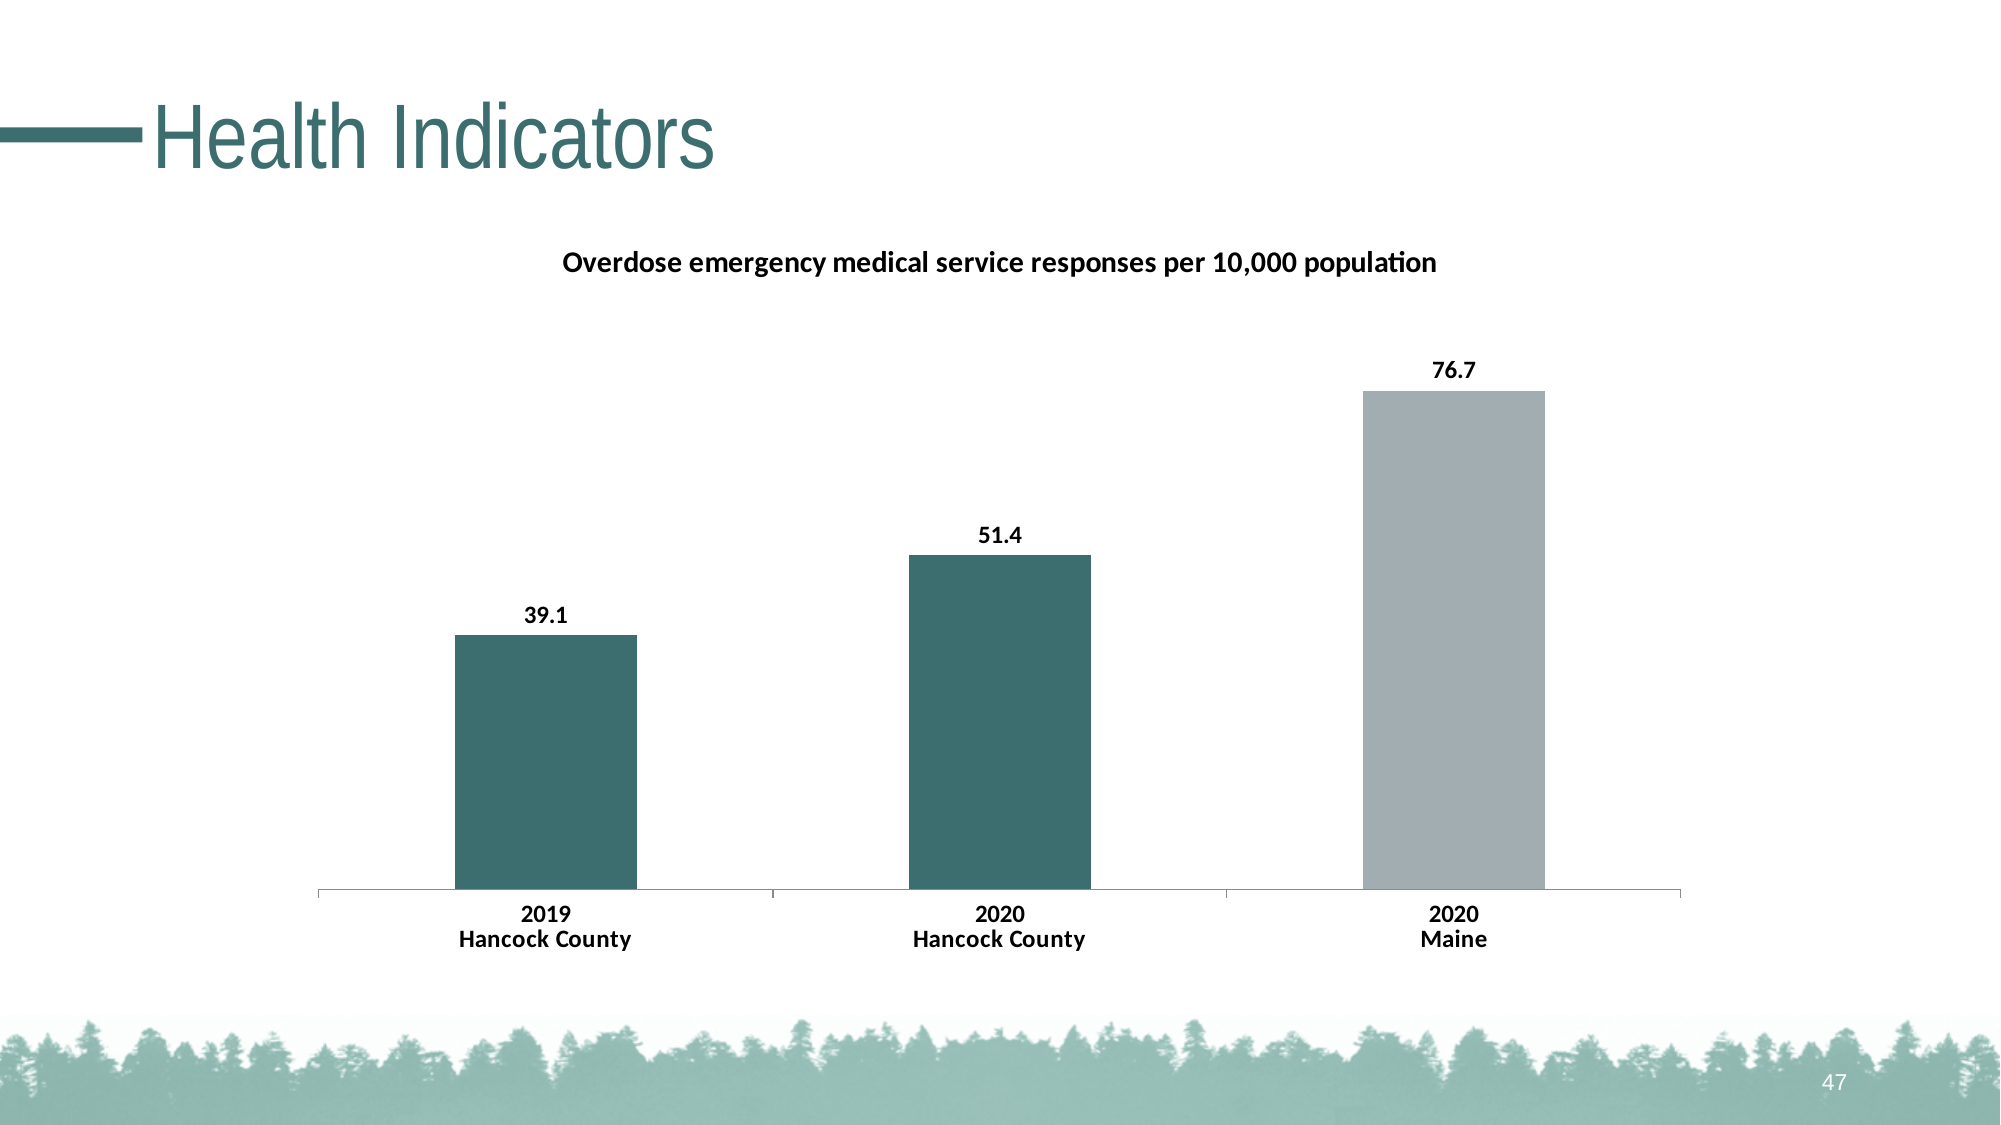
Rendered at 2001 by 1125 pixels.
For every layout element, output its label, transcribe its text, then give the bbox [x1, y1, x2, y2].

chart [290, 219, 1710, 970]
slide_number 47 [1412, 1042, 1863, 1103]
title Health Indicators [137, 29, 1863, 248]
picture [0, 1015, 2000, 1125]
